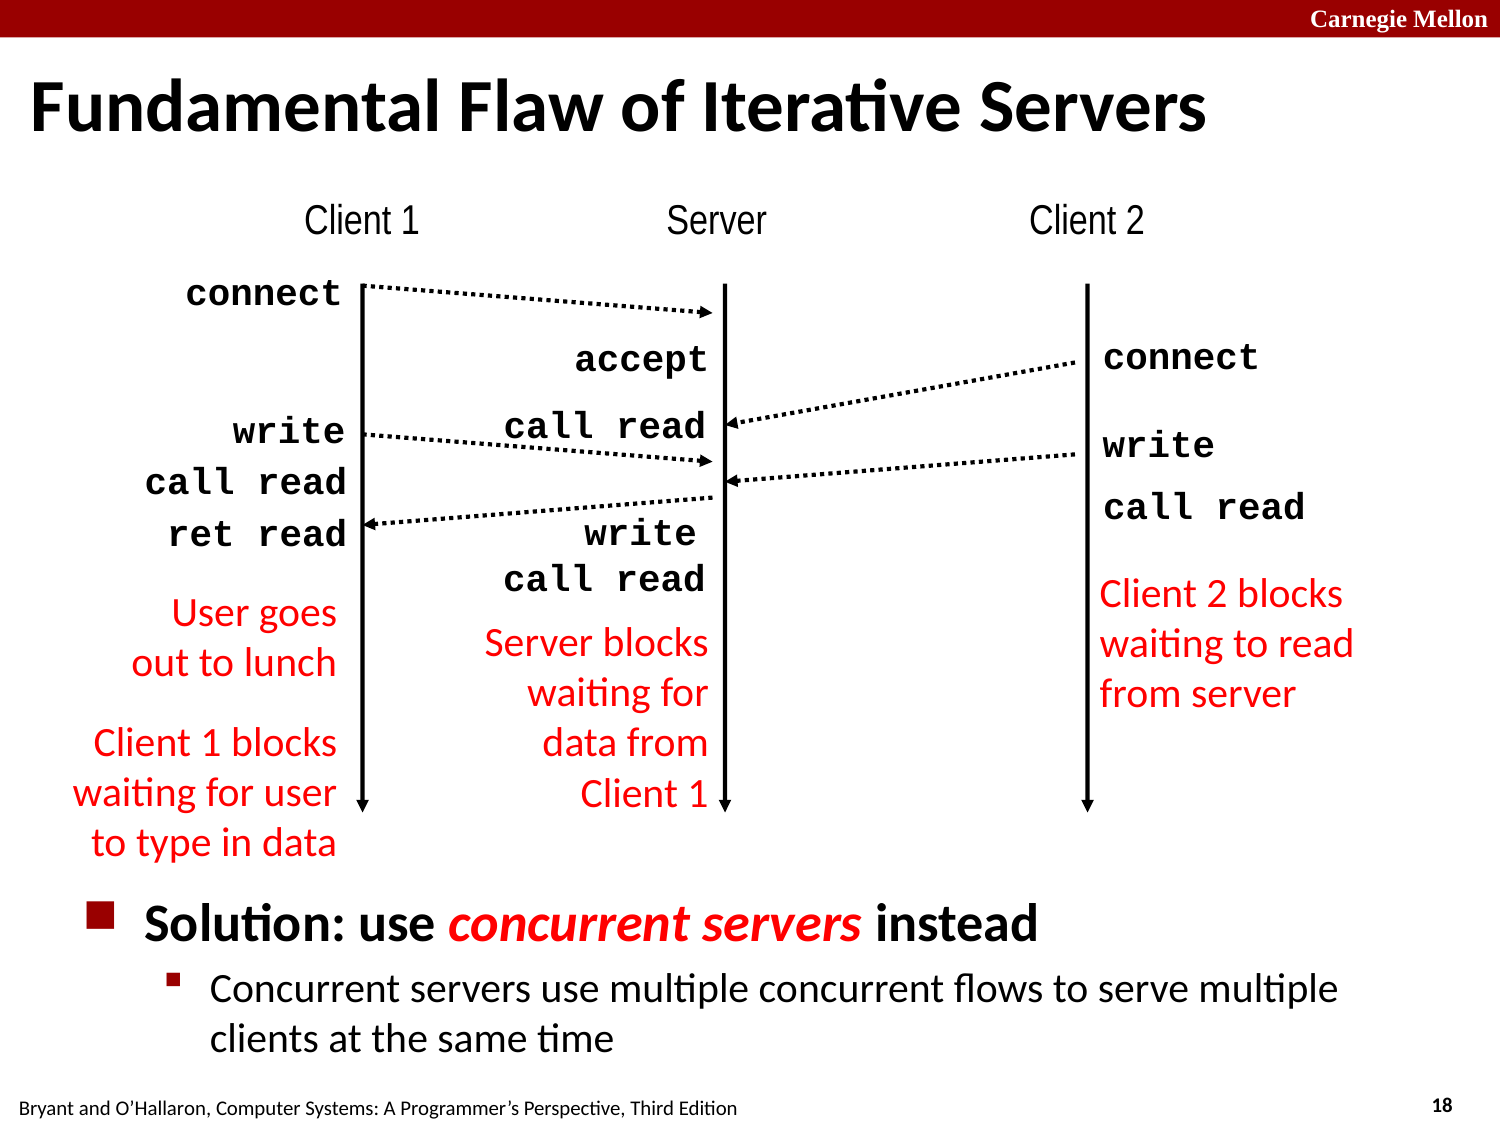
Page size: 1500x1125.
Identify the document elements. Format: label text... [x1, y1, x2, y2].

text_box Client 2 [1014, 185, 1160, 251]
text_box call read [1091, 474, 1321, 535]
text_box Client 1 [289, 185, 435, 251]
text_box Server [651, 185, 783, 251]
text_box User goes out to lunch Client 1 blocks waiting for user to type in data [57, 577, 352, 873]
text_box write [217, 398, 357, 449]
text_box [362, 283, 1088, 813]
text_box ret read [151, 501, 357, 562]
text_box write [1091, 412, 1231, 473]
text_box call read [129, 449, 357, 510]
text_box connect [1091, 324, 1276, 385]
list Solution: use concurrent servers instead Concurrent servers use multiple concurrent flows to serve multiple clients at the same time [72, 880, 1463, 1070]
text_box Client 2 blocks waiting to read from server [1091, 558, 1379, 724]
title Fundamental Flaw of Iterative Servers [15, 54, 1492, 150]
text_box connect [170, 260, 358, 321]
